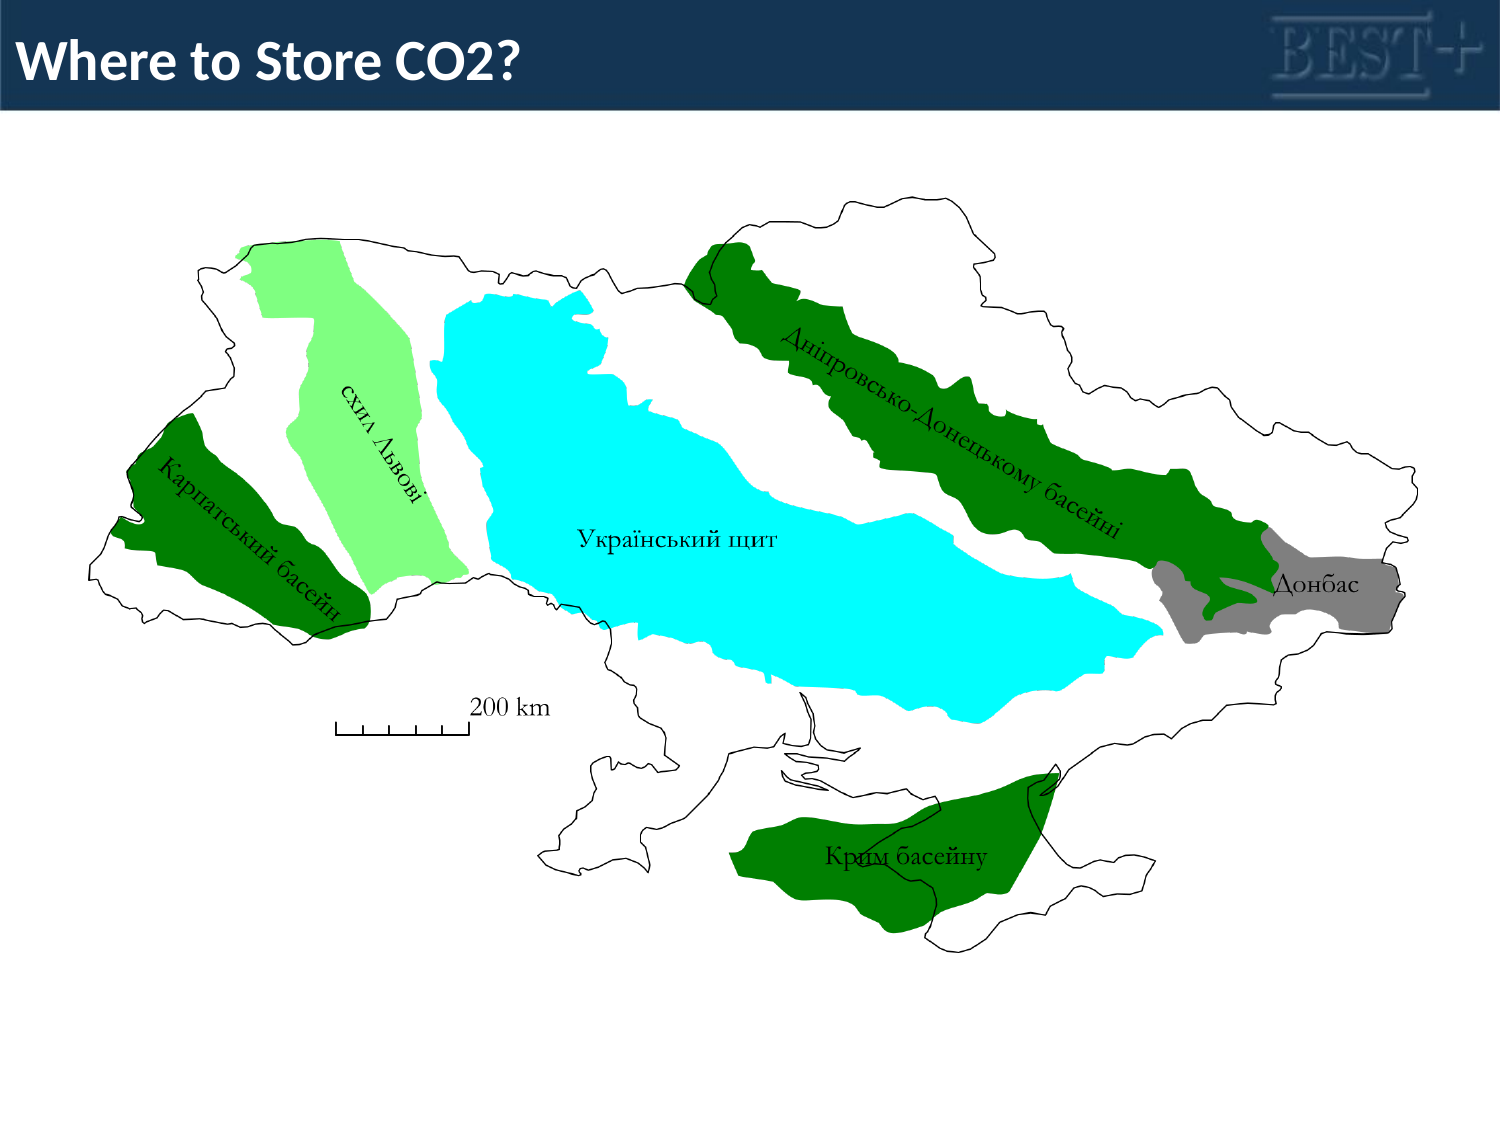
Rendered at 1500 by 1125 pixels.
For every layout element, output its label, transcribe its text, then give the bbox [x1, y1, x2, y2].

picture [0, 0, 1500, 1125]
title Where to Store CO2? [0, 0, 1350, 114]
